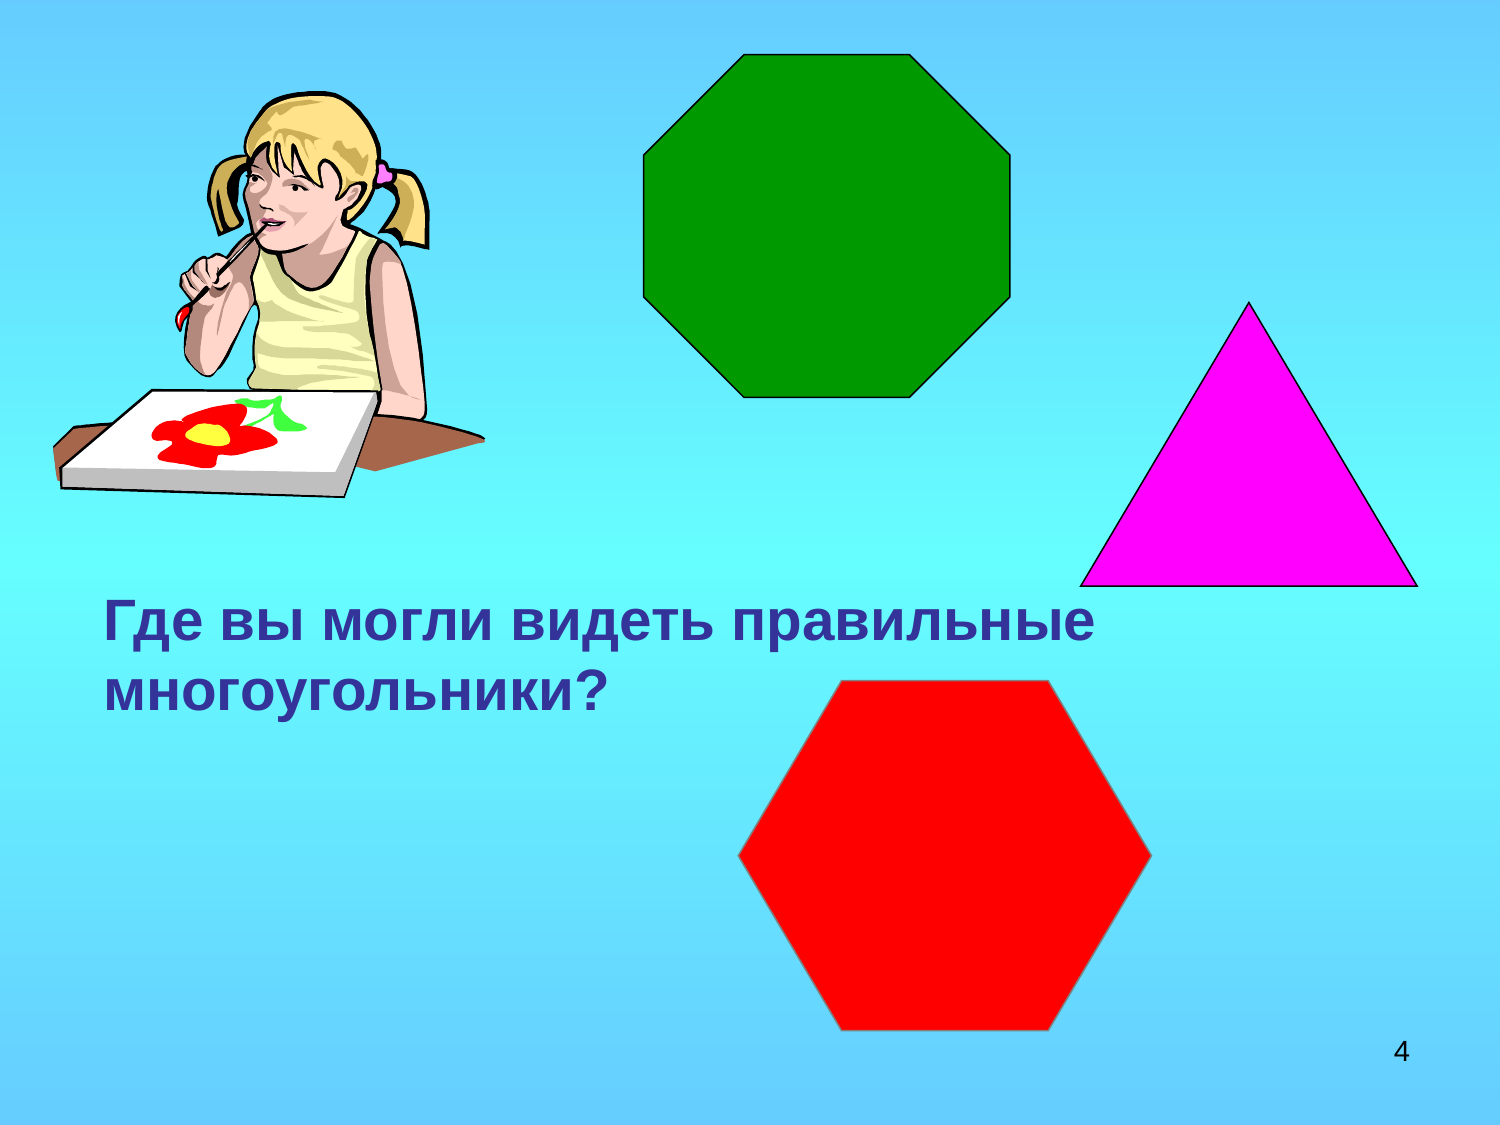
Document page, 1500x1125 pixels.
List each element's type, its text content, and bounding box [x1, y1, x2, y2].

text_box [738, 680, 1152, 1031]
slide_number 4 [1074, 1024, 1426, 1103]
text_box [643, 54, 1010, 398]
picture [52, 89, 515, 499]
text_box Где вы могли видеть правильные многоугольники? [88, 574, 1338, 800]
text_box [1080, 302, 1418, 587]
